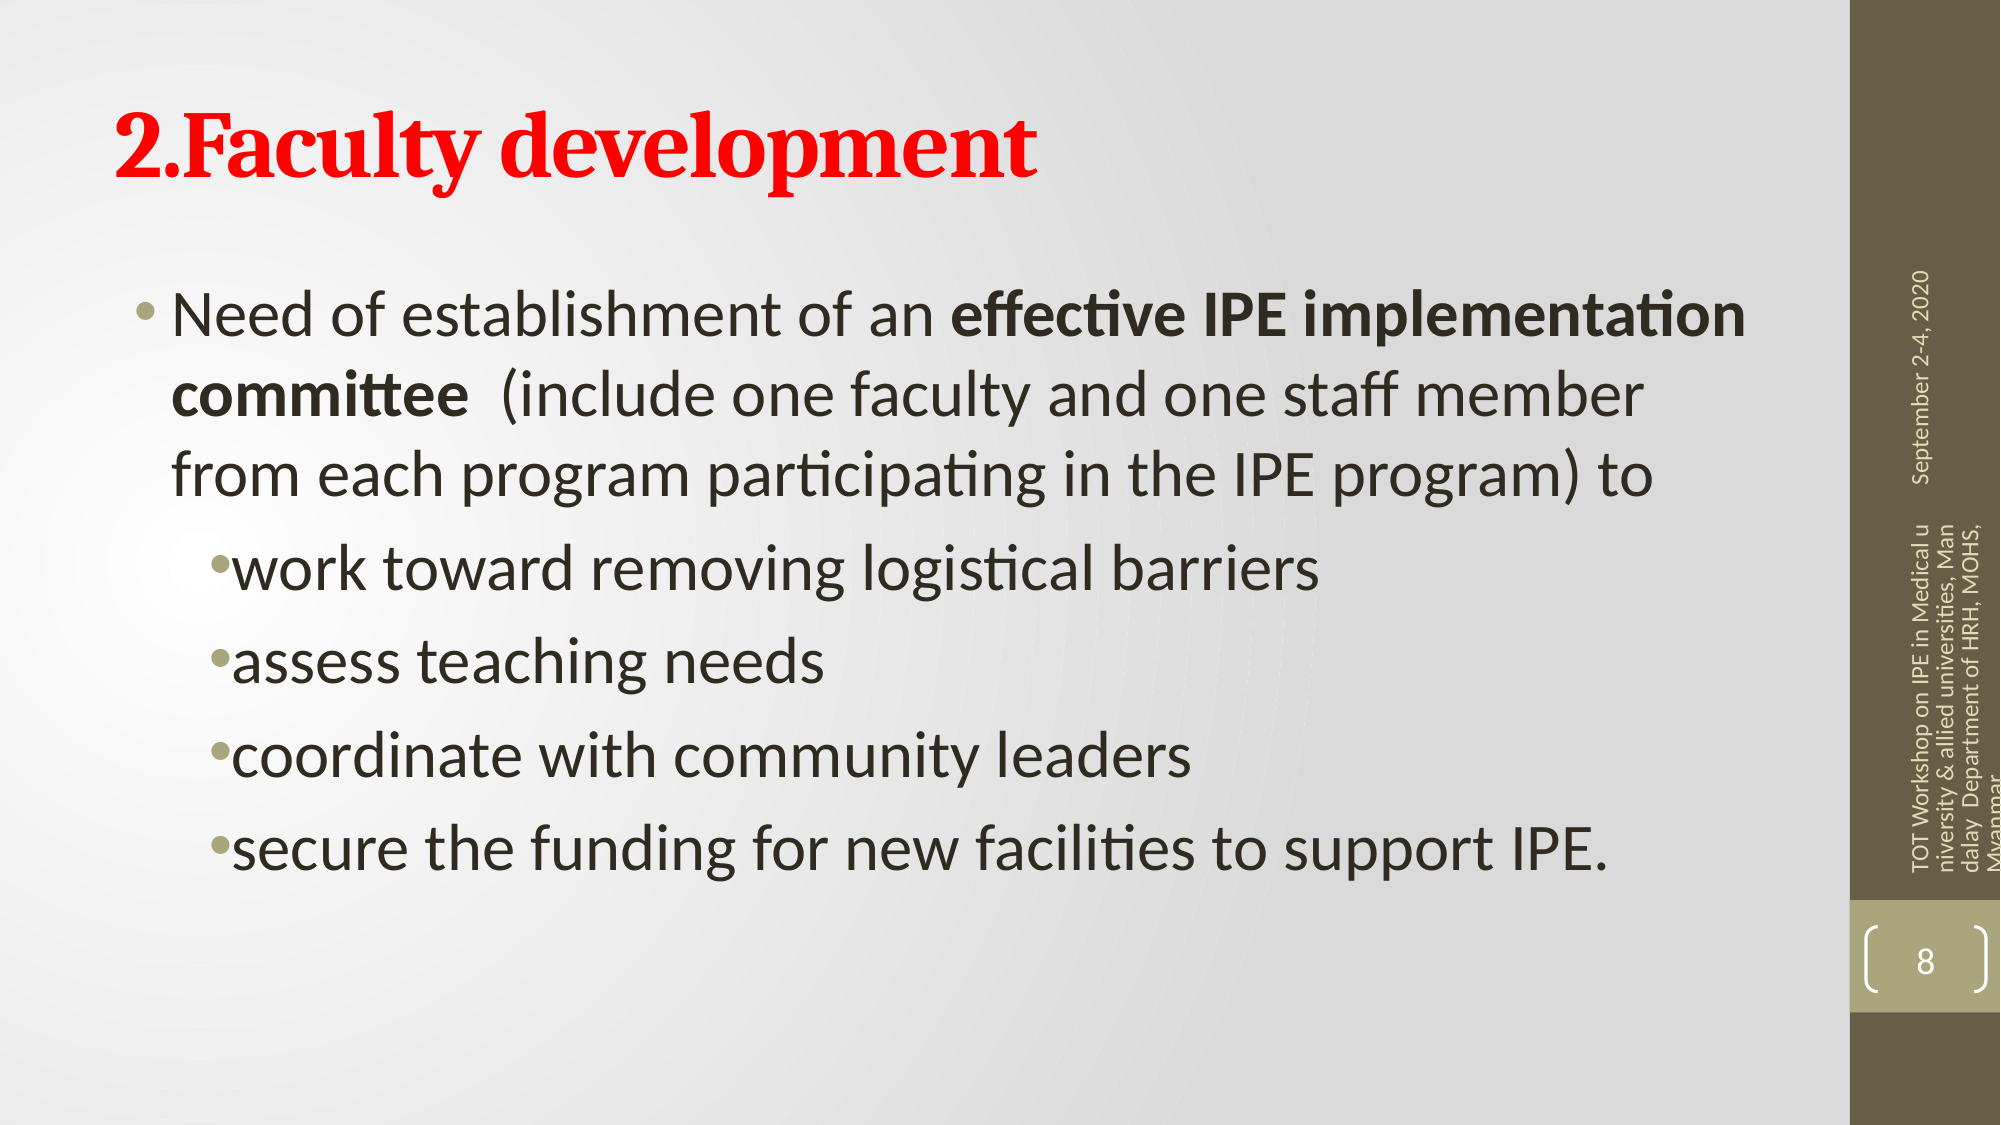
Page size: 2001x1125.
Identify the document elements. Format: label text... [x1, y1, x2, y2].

title 2.Faculty development [99, 45, 1767, 233]
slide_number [1878, 100, 1959, 500]
footer TOT Workshop on IPE in Medical university & allied universities, Mandalay Department of HRH, MOHS, Myanmar [1878, 500, 1959, 889]
list Need of establishment of an effective IPE implementation committee (include one faculty and one staff member from each program participating in the IPE program) to work toward removing logistical barriers assess teaching needs coordinate with community leaders secure the funding for new facilities to support IPE. [99, 262, 1767, 1050]
slide_number 8 [1864, 925, 1988, 994]
